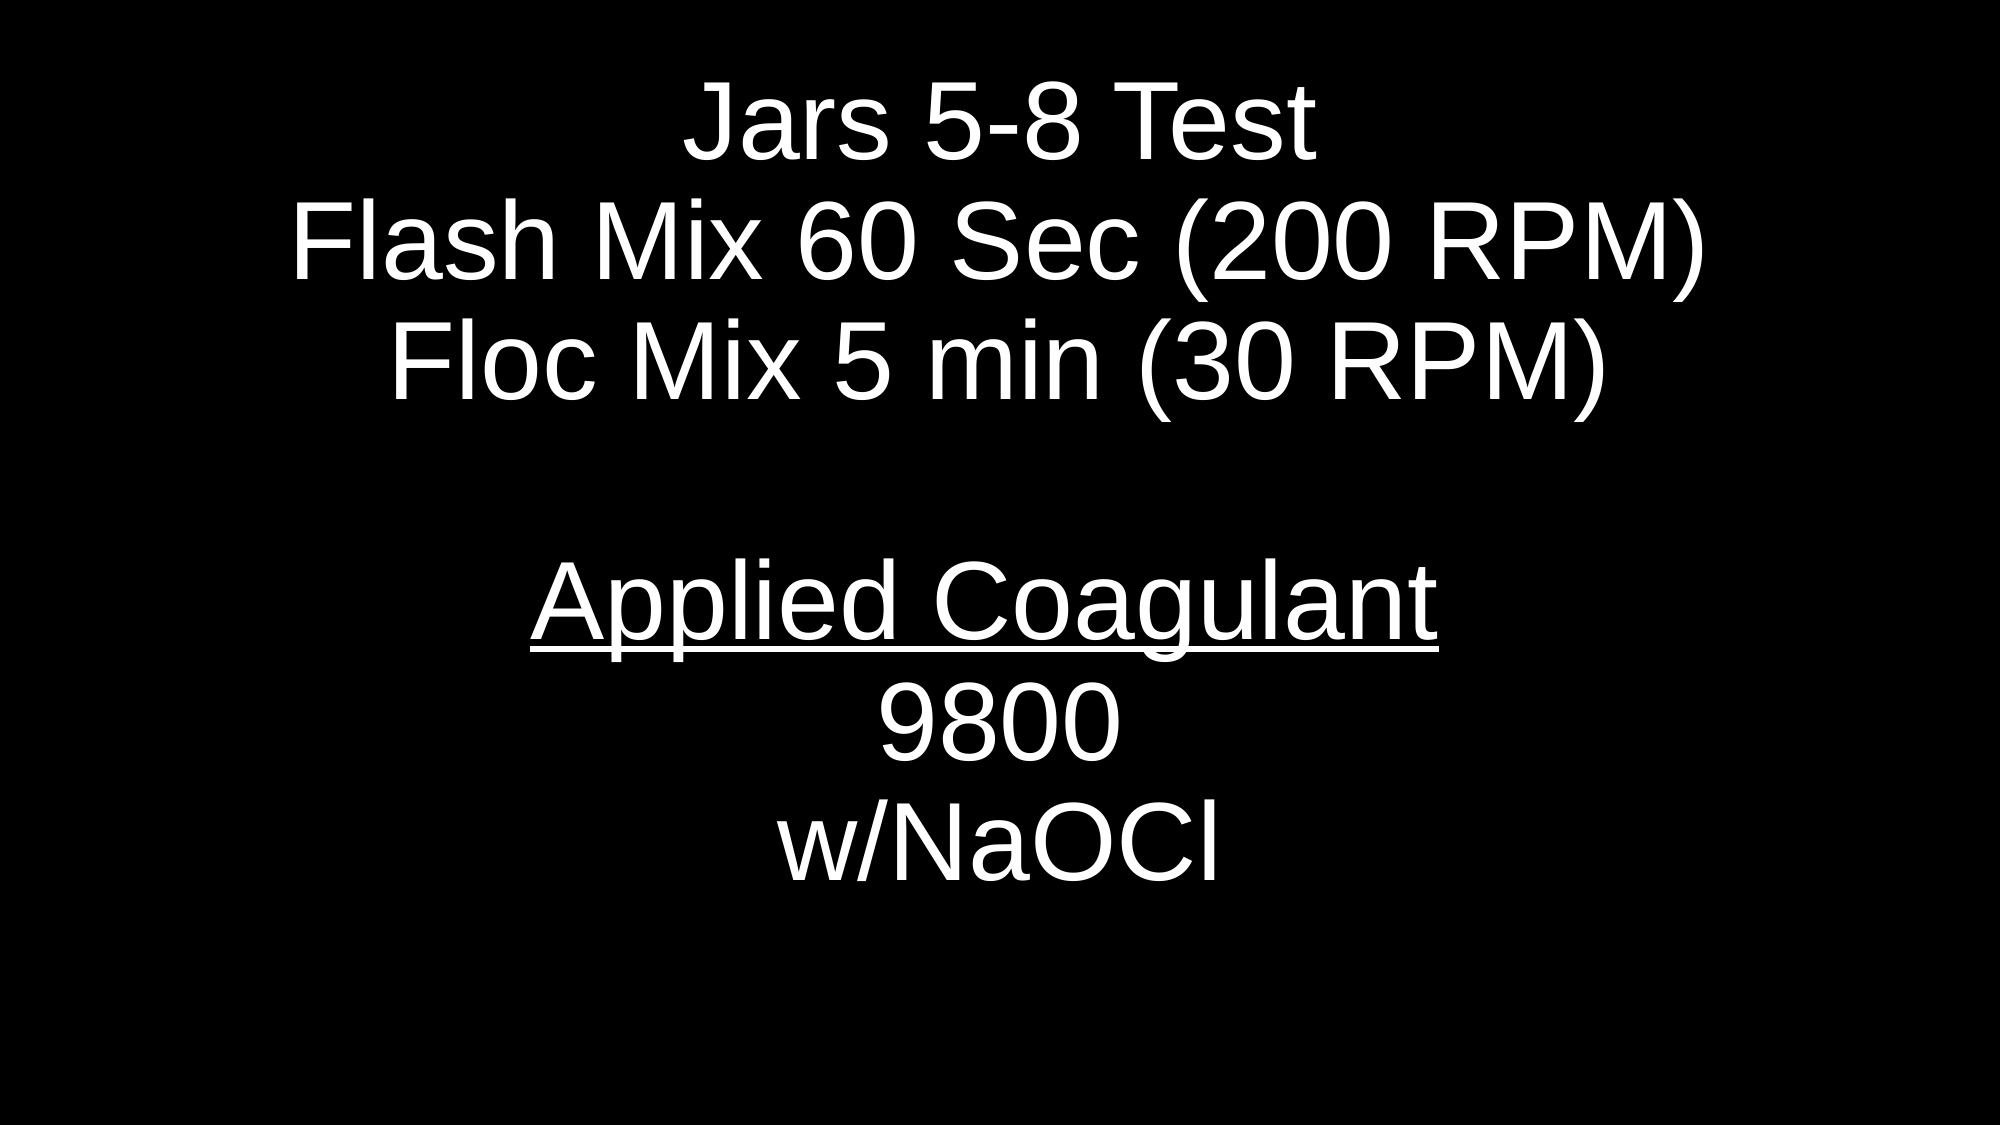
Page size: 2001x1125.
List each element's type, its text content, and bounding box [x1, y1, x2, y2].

title Jars 5-8 Test Flash Mix 60 Sec (200 RPM) Floc Mix 5 min (30 RPM) Applied Coagulant 9800 w/NaOCl [249, 43, 1750, 1046]
